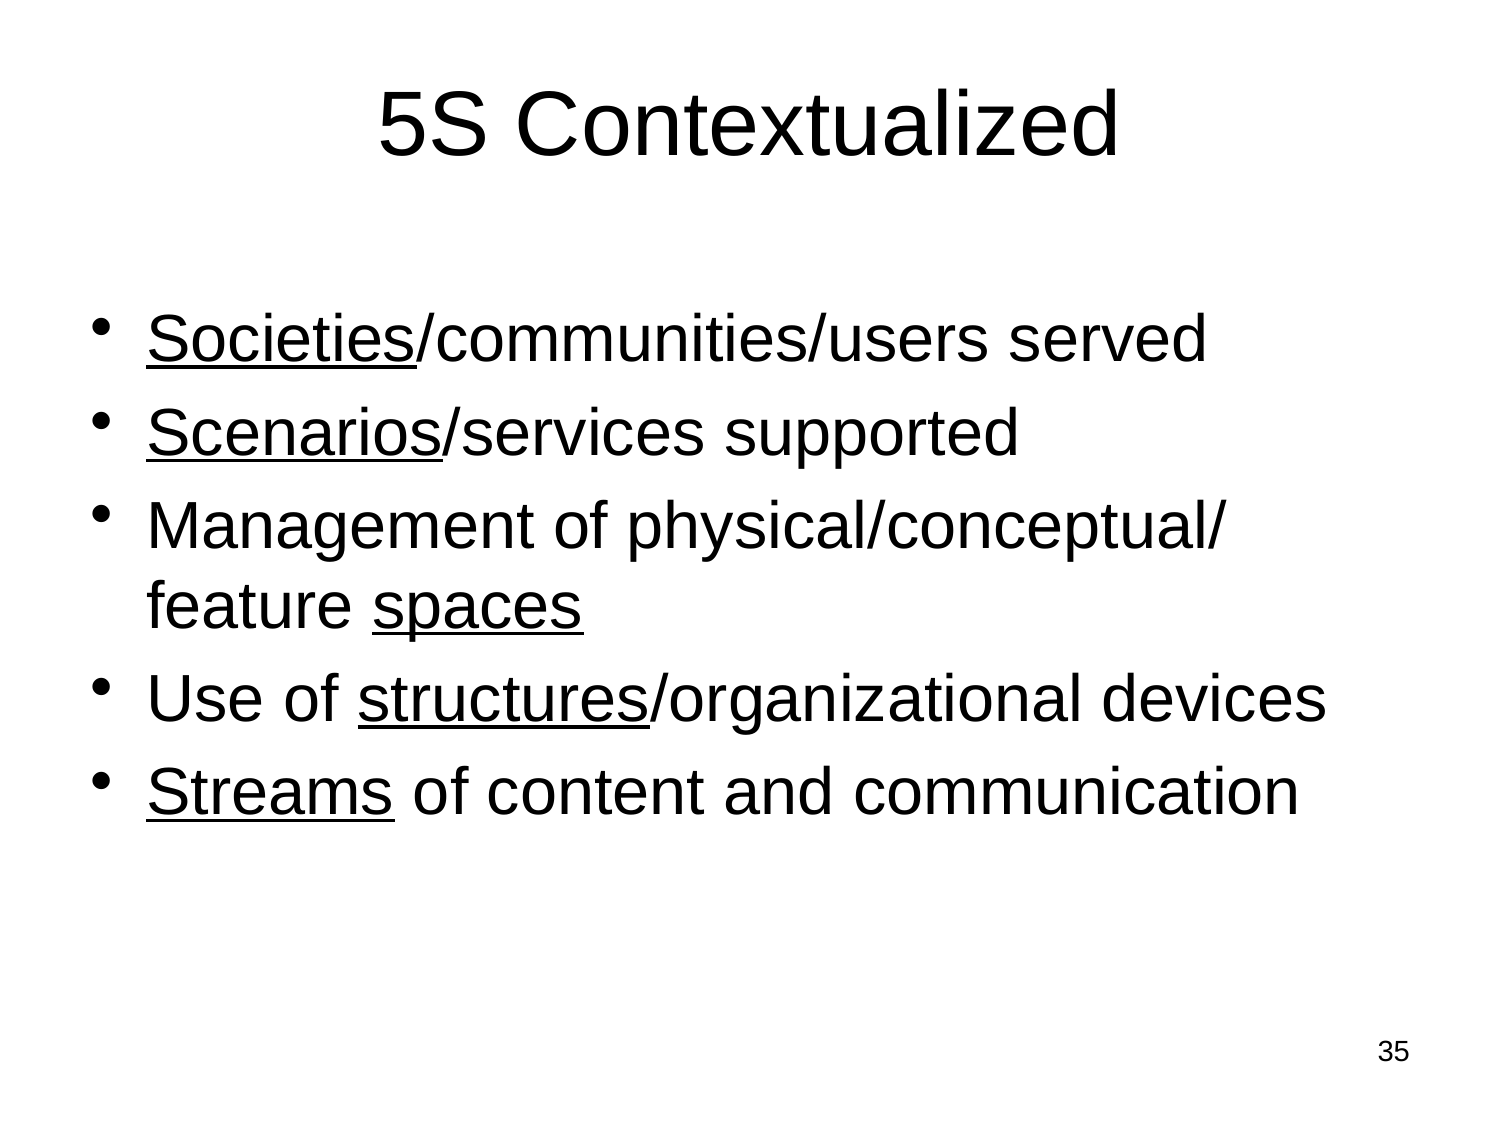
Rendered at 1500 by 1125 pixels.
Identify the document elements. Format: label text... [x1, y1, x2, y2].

slide_number 35 [1074, 1024, 1426, 1103]
title 5S Contextualized [74, 24, 1426, 213]
list Societies/communities/users served Scenarios/services supported Management of physical/conceptual/ feature spaces Use of structures/organizational devices Streams of content and communication [74, 287, 1426, 1031]
